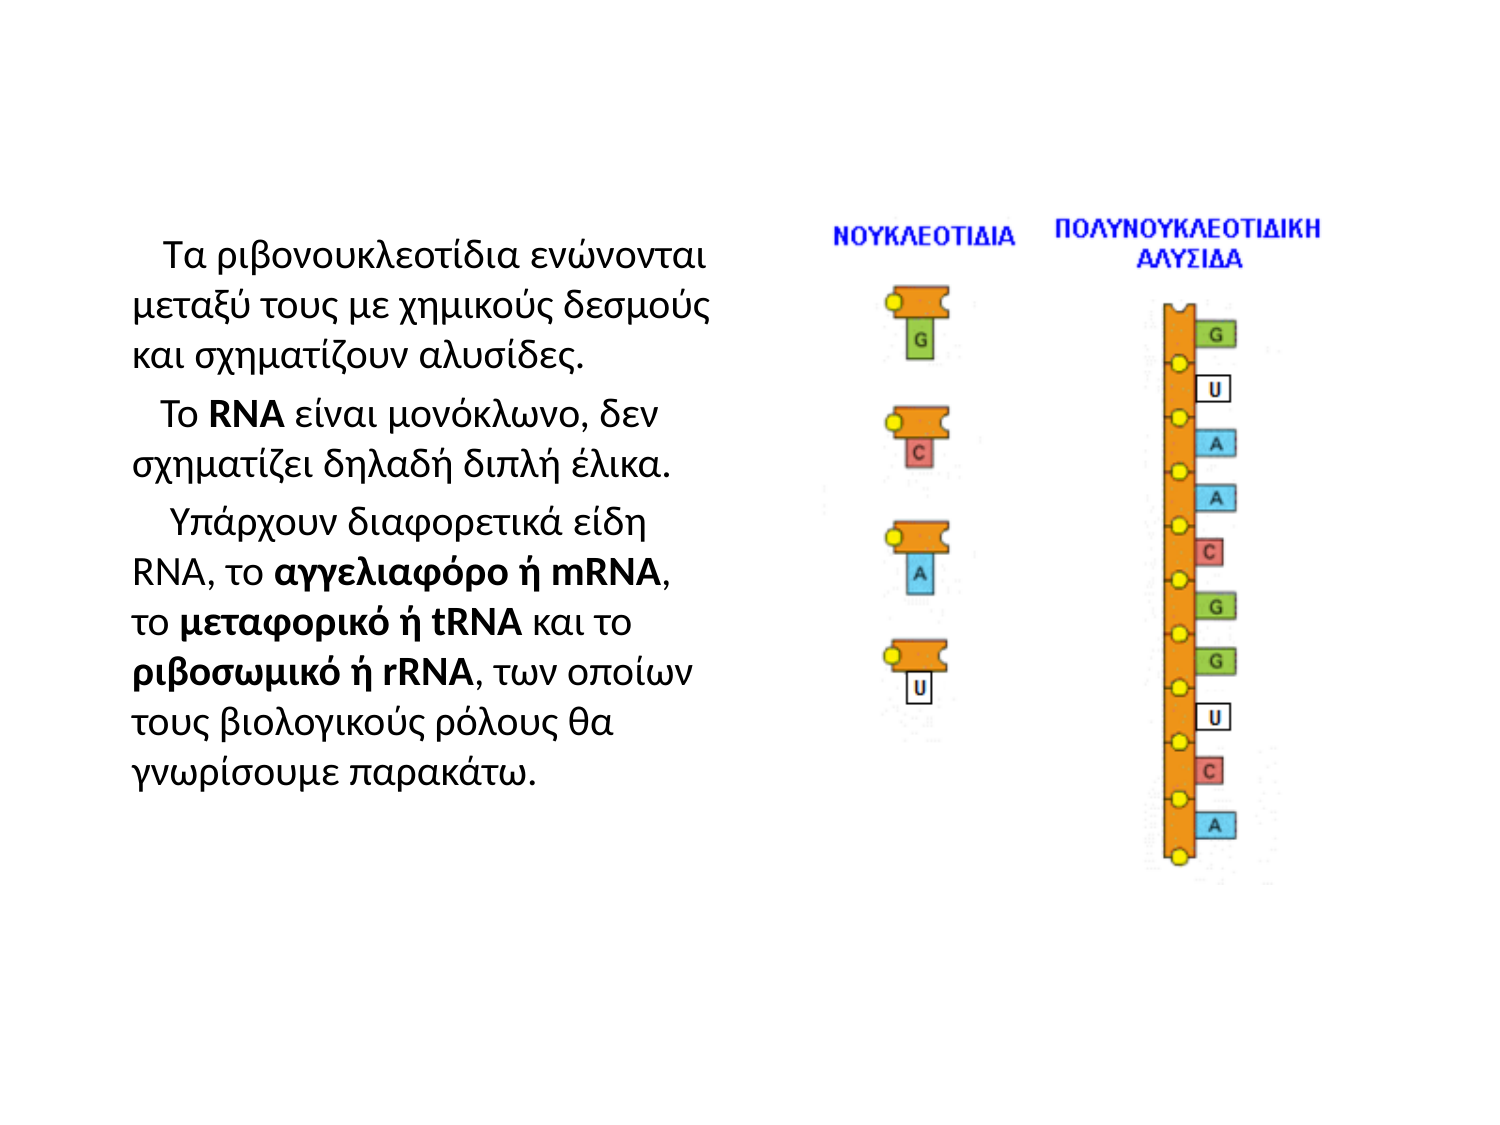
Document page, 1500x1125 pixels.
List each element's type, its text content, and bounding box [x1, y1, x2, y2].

picture [820, 207, 1348, 886]
text_box Τα ριβονουκλεοτίδια ενώνονται μεταξύ τους με χημικούς δεσμούς και σχηματίζουν αλυσίδες. Το RNA είναι μονόκλωνο, δεν σχηματίζει δηλαδή διπλή έλικα. Yπάρχουν διαφορετικά είδη RNA, το αγγελιαφόρο ή mRNA, το μεταφορικό ή tRNA και το ριβοσωμικό ή rRNA, των οποίων τους βιολογικούς ρόλους θα γνωρίσουμε παρακάτω. [88, 219, 744, 854]
